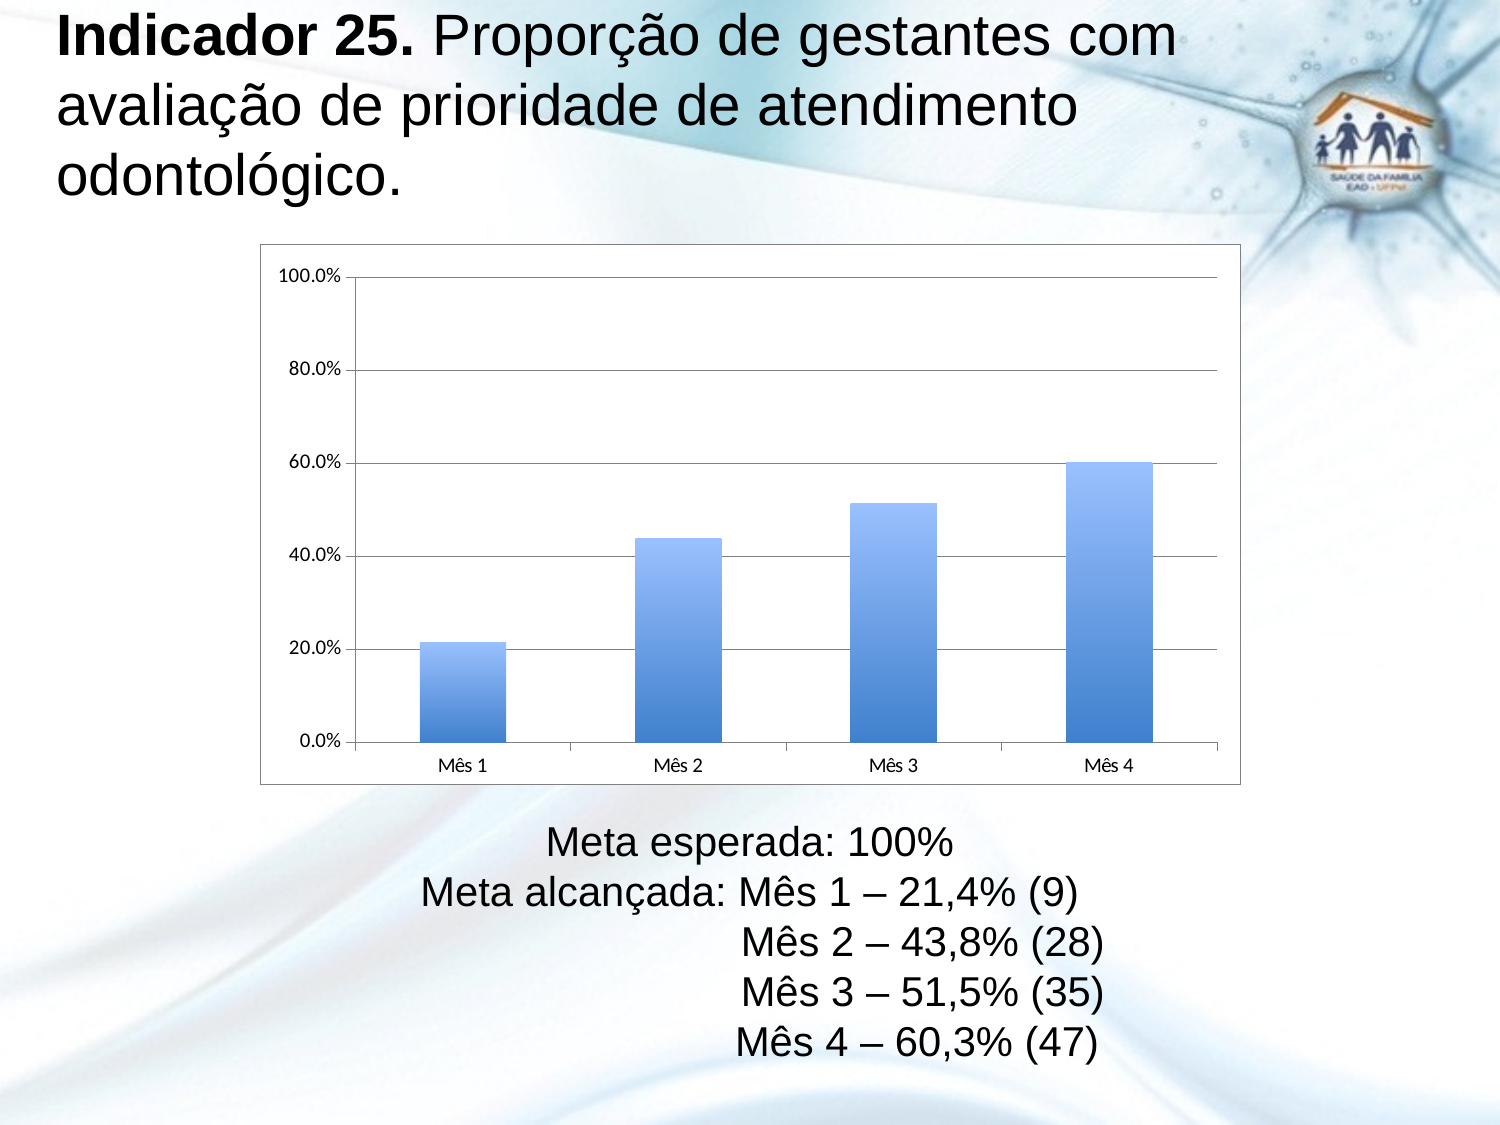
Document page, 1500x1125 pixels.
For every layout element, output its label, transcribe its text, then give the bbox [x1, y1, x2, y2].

text_box Meta esperada: 100% Meta alcançada: Mês 1 – 21,4% (9) Mês 2 – 43,8% (28) Mês 3 – 51,5% (35) Mês 4 – 60,3% (47) [374, 807, 1125, 1073]
picture [0, 0, 1500, 1125]
text_box [157, 761, 1379, 1097]
title Indicador 25. Proporção de gestantes com avaliação de prioridade de atendimento odontológico. [41, 19, 1425, 185]
chart [259, 243, 1241, 785]
